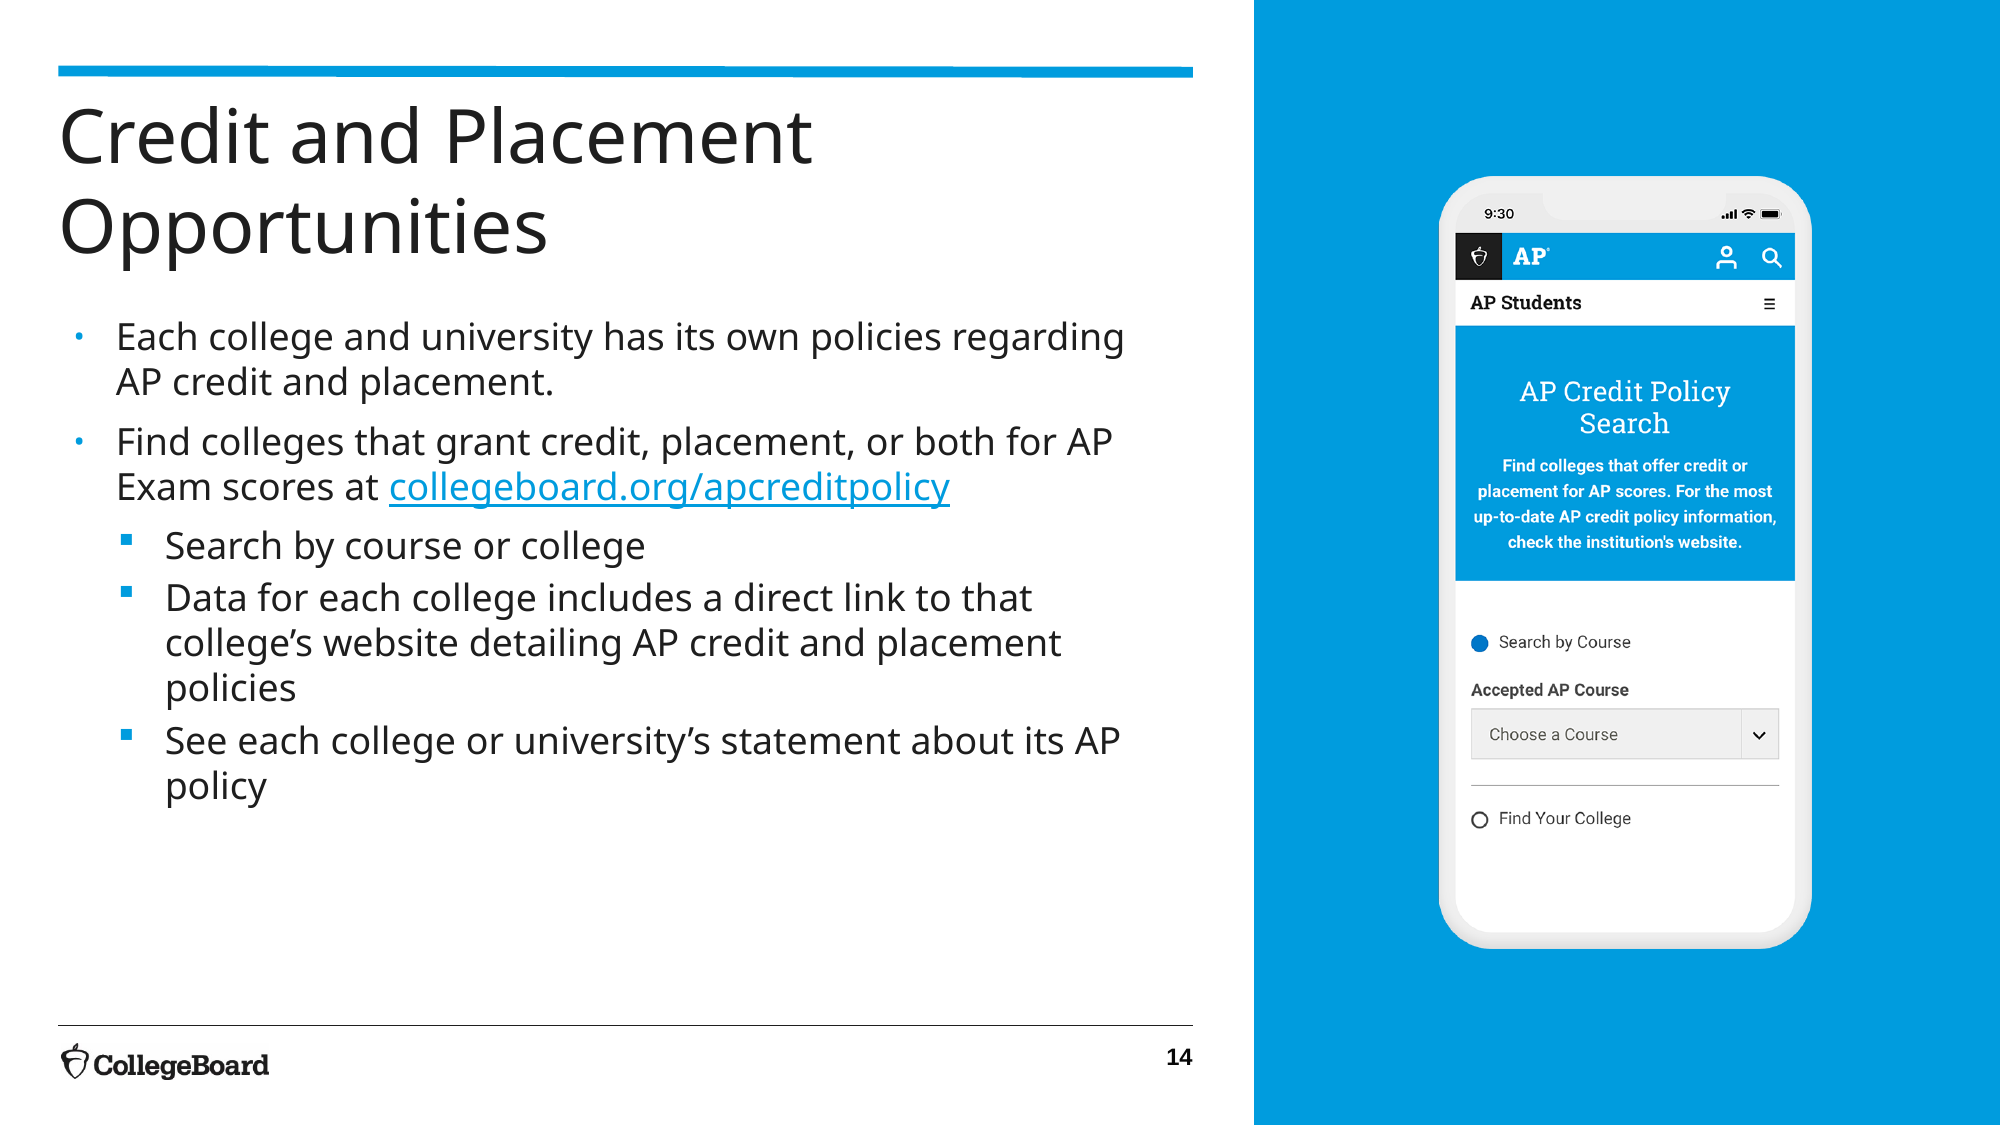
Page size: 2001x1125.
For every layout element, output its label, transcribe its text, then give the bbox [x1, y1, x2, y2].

picture [61, 1043, 269, 1080]
title Credit and Placement Opportunities [58, 88, 1194, 157]
list Each college and university has its own policies regarding AP credit and placement. Find colleges that grant credit, placement, or both for AP Exam scores at collegeboard.org/apcreditpolicy Search by course or college Data for each college includes a direct link to that college’s website detailing AP credit and placement policies See each college or university’s statement about its AP policy [58, 305, 1193, 1009]
picture [1439, 177, 1811, 948]
